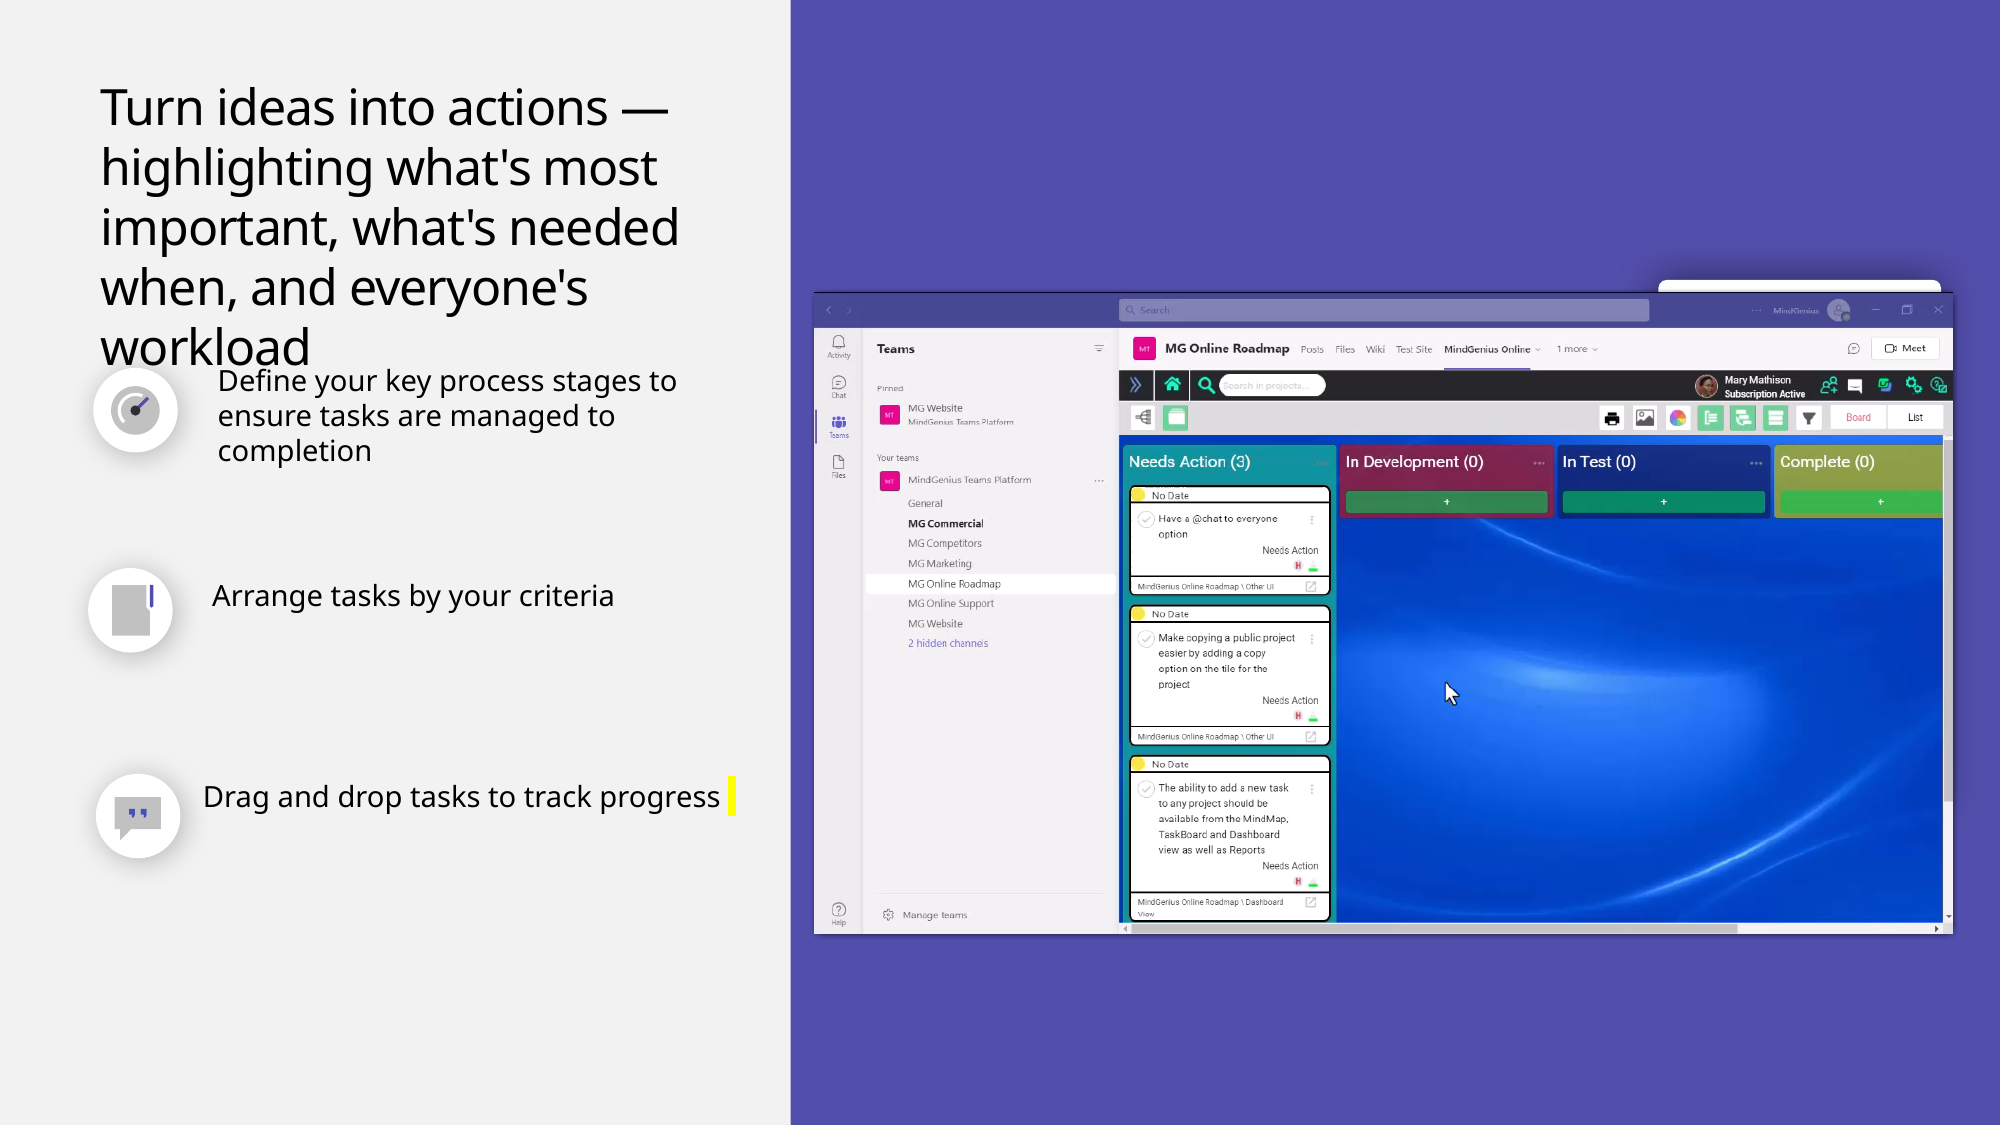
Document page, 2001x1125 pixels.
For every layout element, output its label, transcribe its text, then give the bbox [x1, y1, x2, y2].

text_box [813, 291, 1954, 935]
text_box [92, 367, 179, 453]
title Turn ideas into actions — highlighting what's most important, what's needed when, and everyone's workload [100, 75, 778, 319]
text_box Arrange tasks by your criteria [197, 569, 670, 620]
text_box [87, 567, 173, 653]
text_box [95, 773, 181, 859]
text_box Define your key process stages to ensure tasks are managed to completion [202, 354, 703, 475]
text_box Drag and drop tasks to track progress [202, 777, 754, 813]
